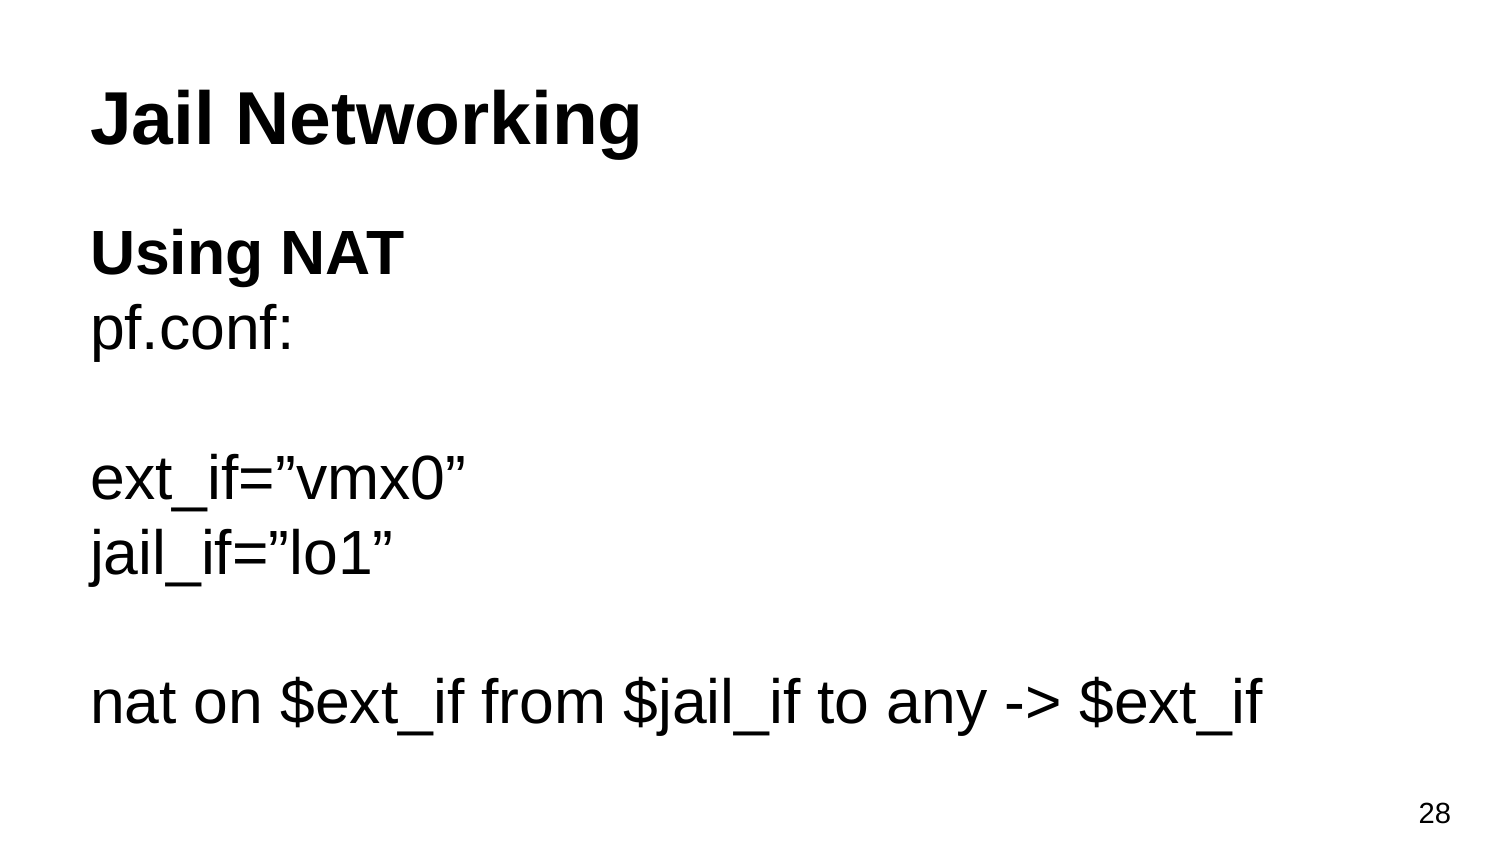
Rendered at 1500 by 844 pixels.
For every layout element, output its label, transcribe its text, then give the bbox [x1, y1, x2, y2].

list Using NAT pf.conf: ext_if=”vmx0” jail_if=”lo1” nat on $ext_if from $jail_if to any -> $ext_if [75, 196, 1425, 808]
title Jail Networking [75, 33, 1425, 175]
slide_number ‹#› [1403, 779, 1494, 844]
